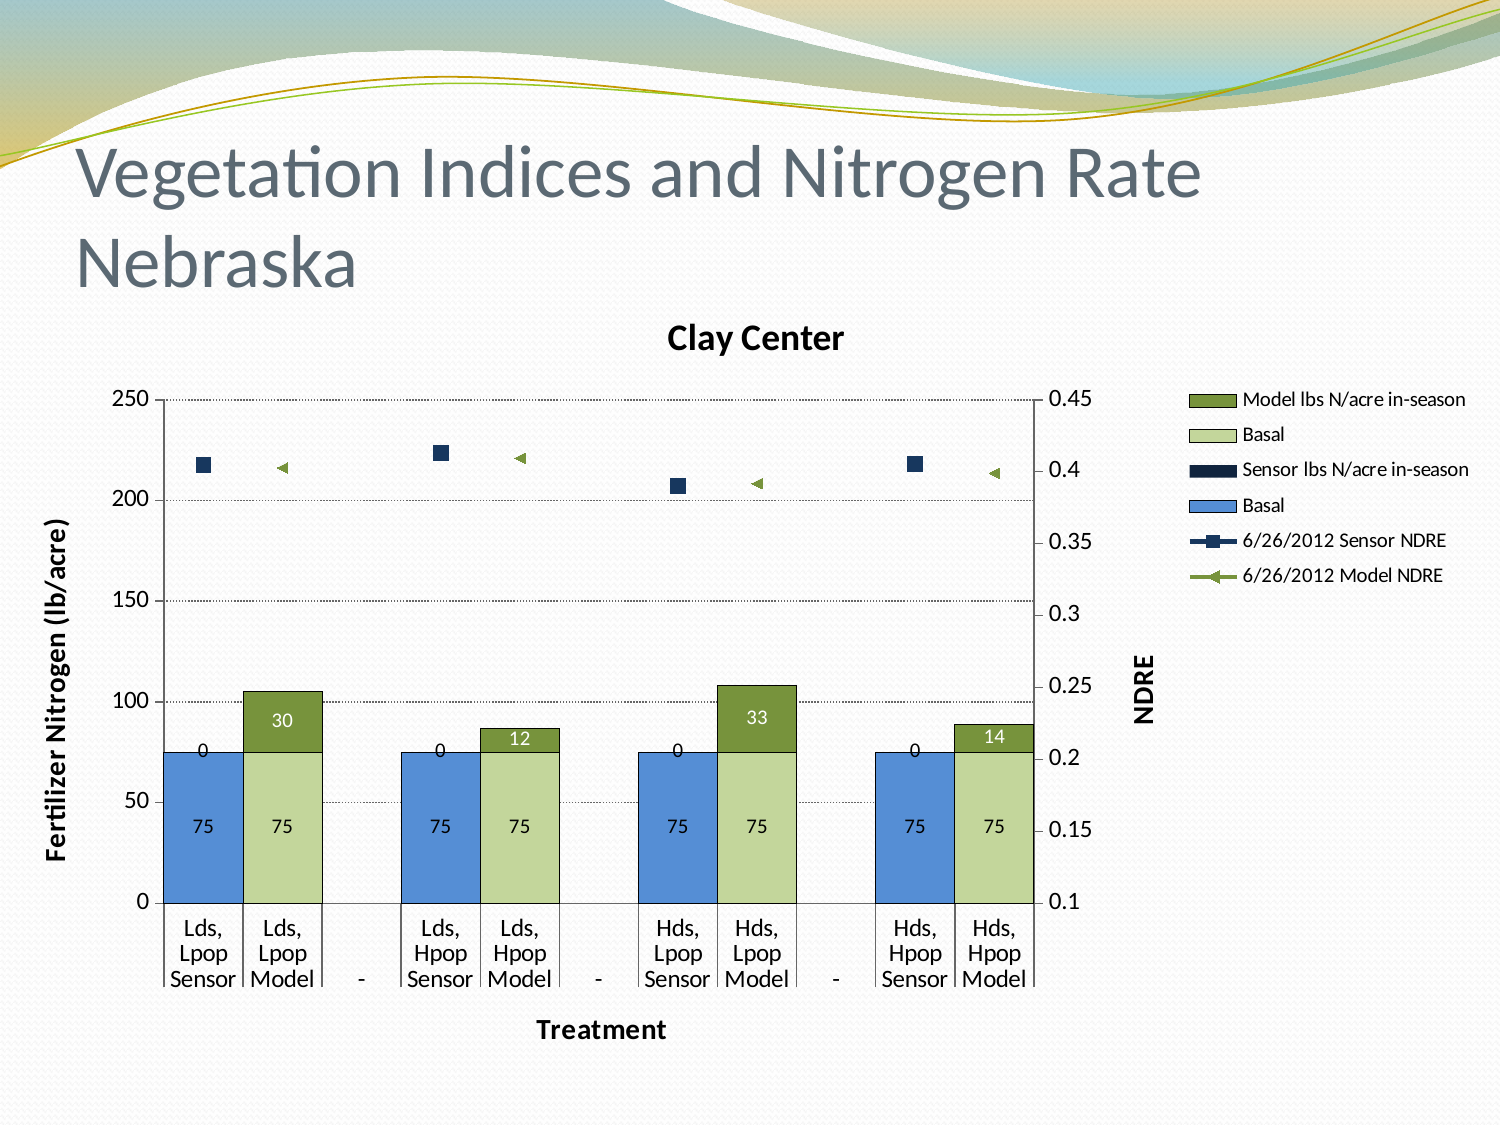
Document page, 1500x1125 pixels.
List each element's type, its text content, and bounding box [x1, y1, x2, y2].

chart [7, 287, 1500, 1082]
title Vegetation Indices and Nitrogen Rate Nebraska [75, 115, 1438, 287]
